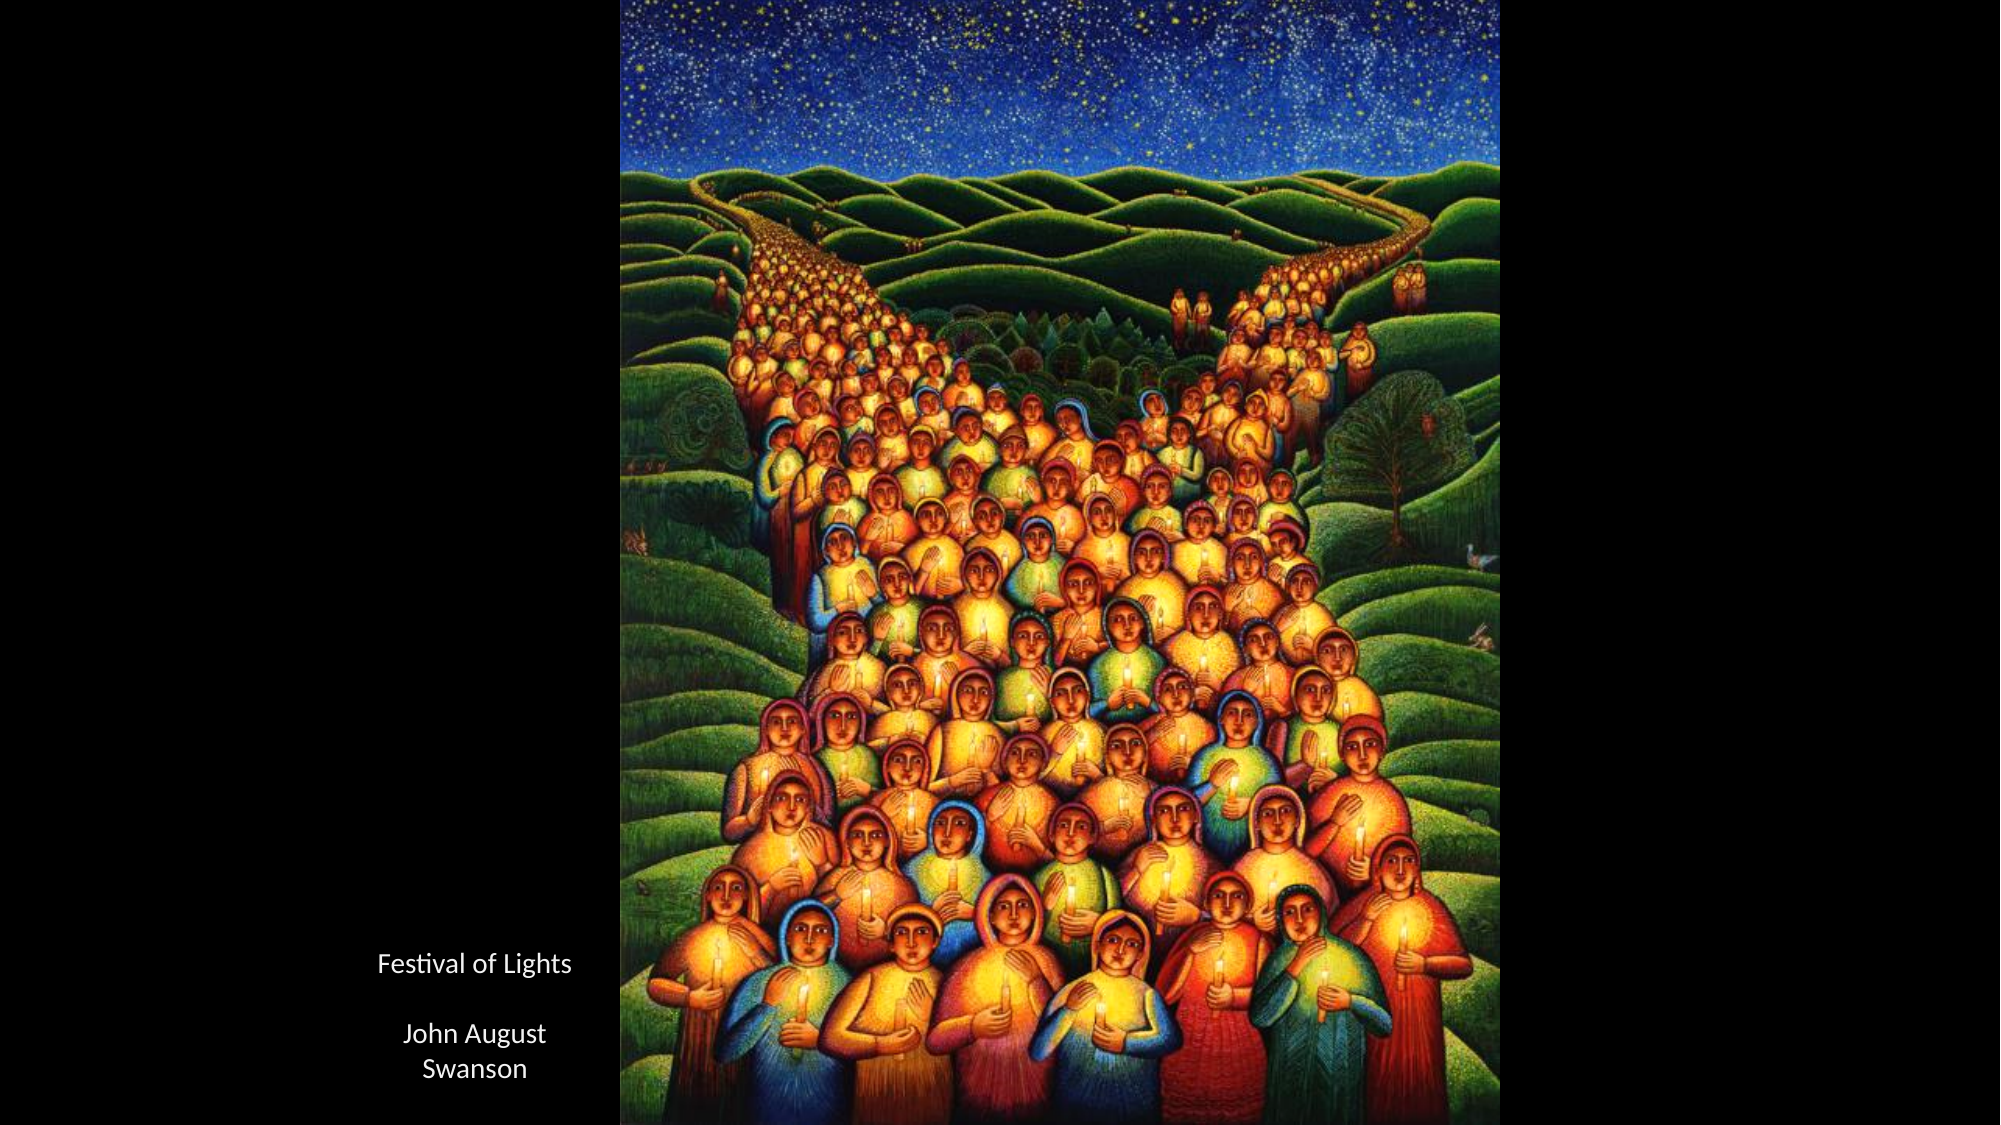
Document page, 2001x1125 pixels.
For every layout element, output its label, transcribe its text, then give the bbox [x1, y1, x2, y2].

text_box Festival of Lights John August Swanson [337, 937, 613, 1092]
picture [619, 0, 1501, 1125]
